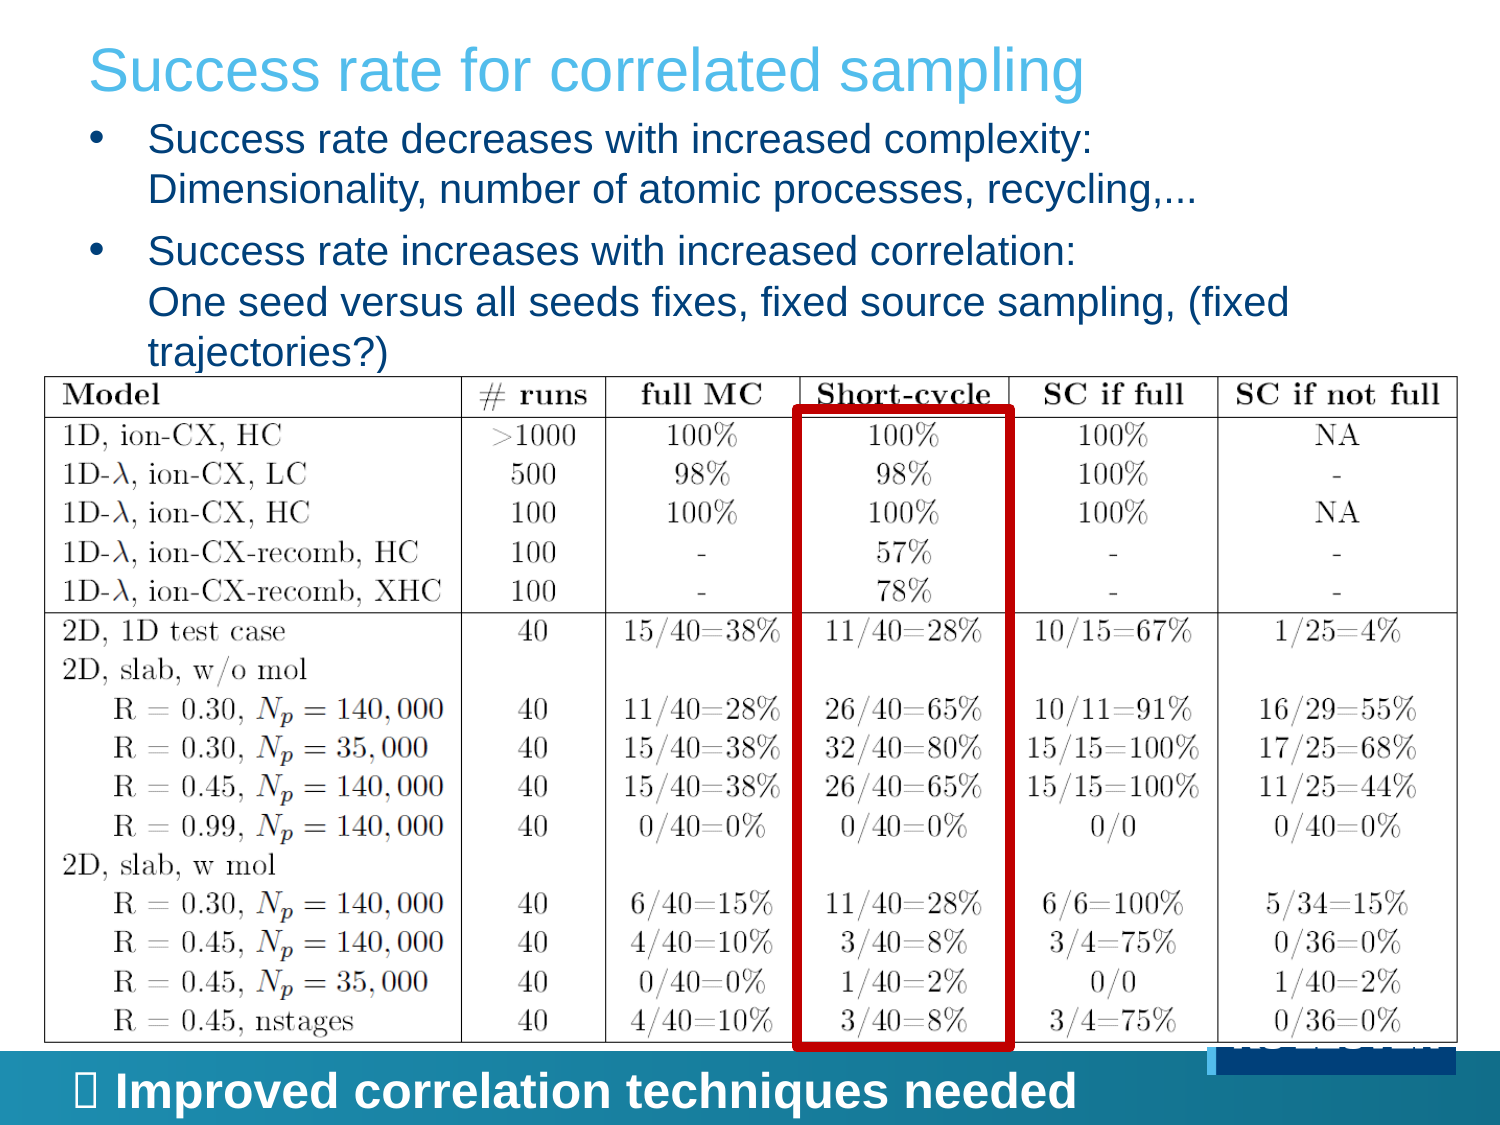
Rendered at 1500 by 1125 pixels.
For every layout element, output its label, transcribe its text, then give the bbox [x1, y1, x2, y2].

text_box  Improved correlation techniques needed [41, 1055, 1199, 1125]
list Success rate decreases with increased complexity: Dimensionality, number of atomic processes, recycling,... Success rate increases with increased correlation: One seed versus all seeds fixes, fixed source sampling, (fixed trajectories?) [88, 112, 1456, 371]
title Success rate for correlated sampling [88, 29, 1456, 112]
picture [41, 373, 1465, 1075]
